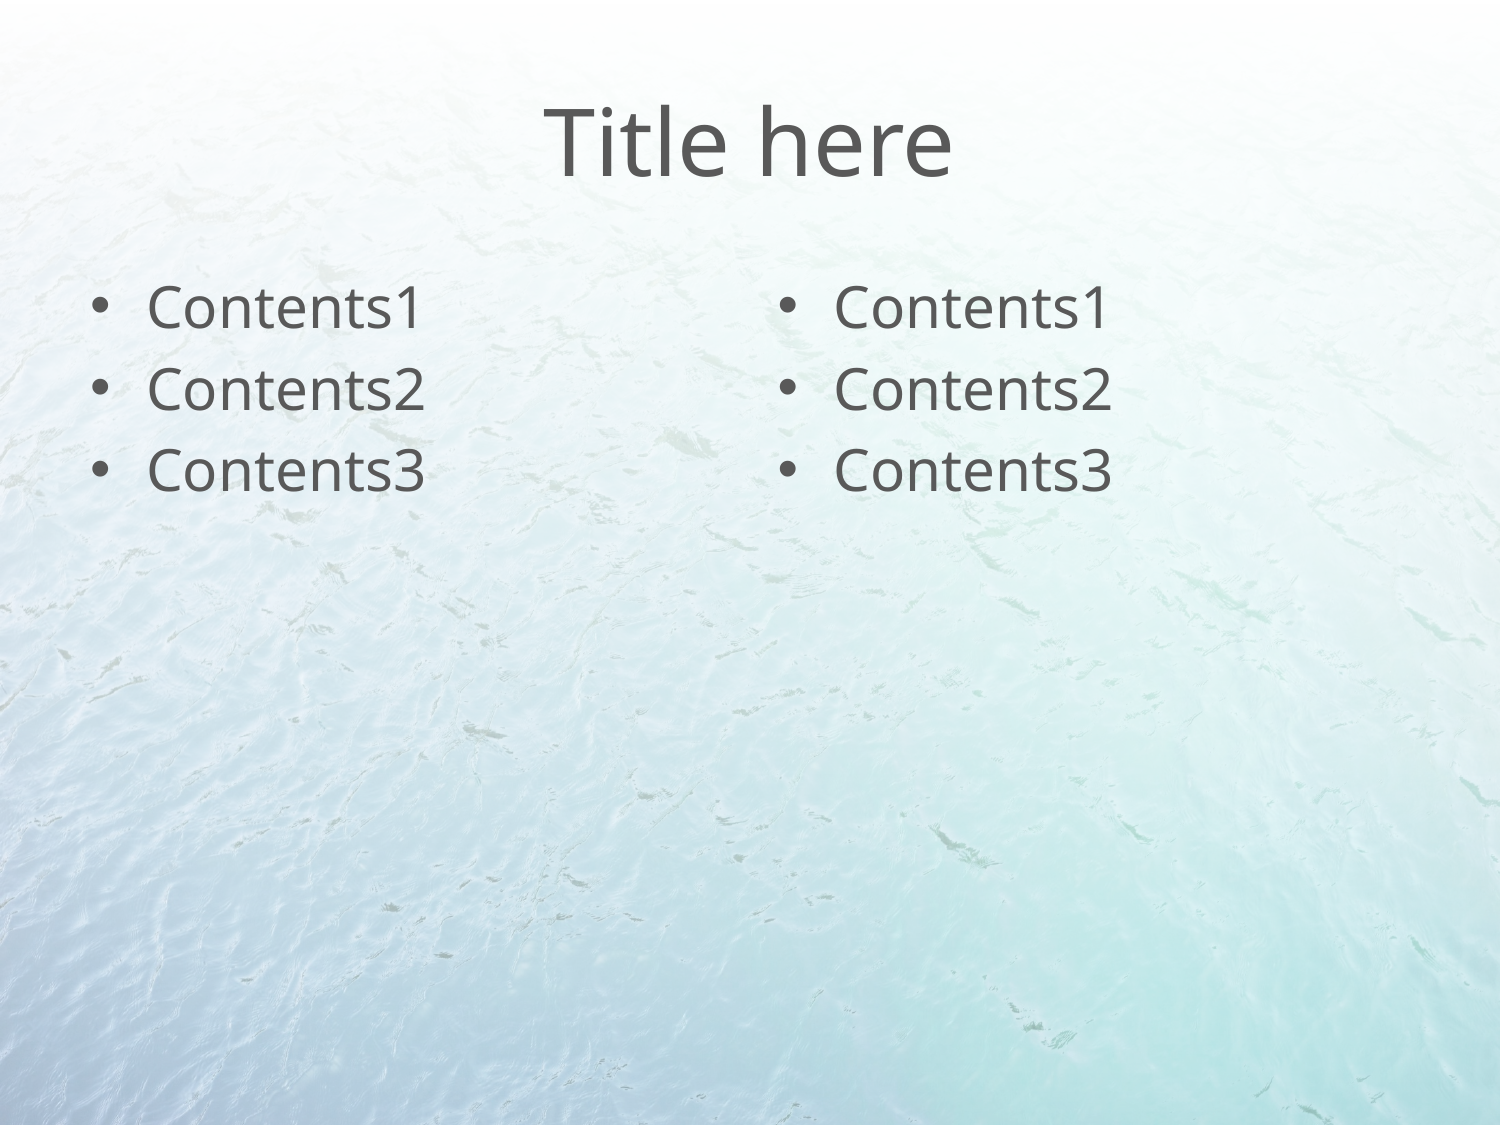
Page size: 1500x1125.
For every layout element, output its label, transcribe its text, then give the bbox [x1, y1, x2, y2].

list Contents1 Contents2 Contents3 [762, 262, 1425, 1005]
text_box [0, 0, 1500, 1125]
list Contents1 Contents2 Contents3 [75, 262, 738, 1005]
title Title here [75, 45, 1425, 233]
